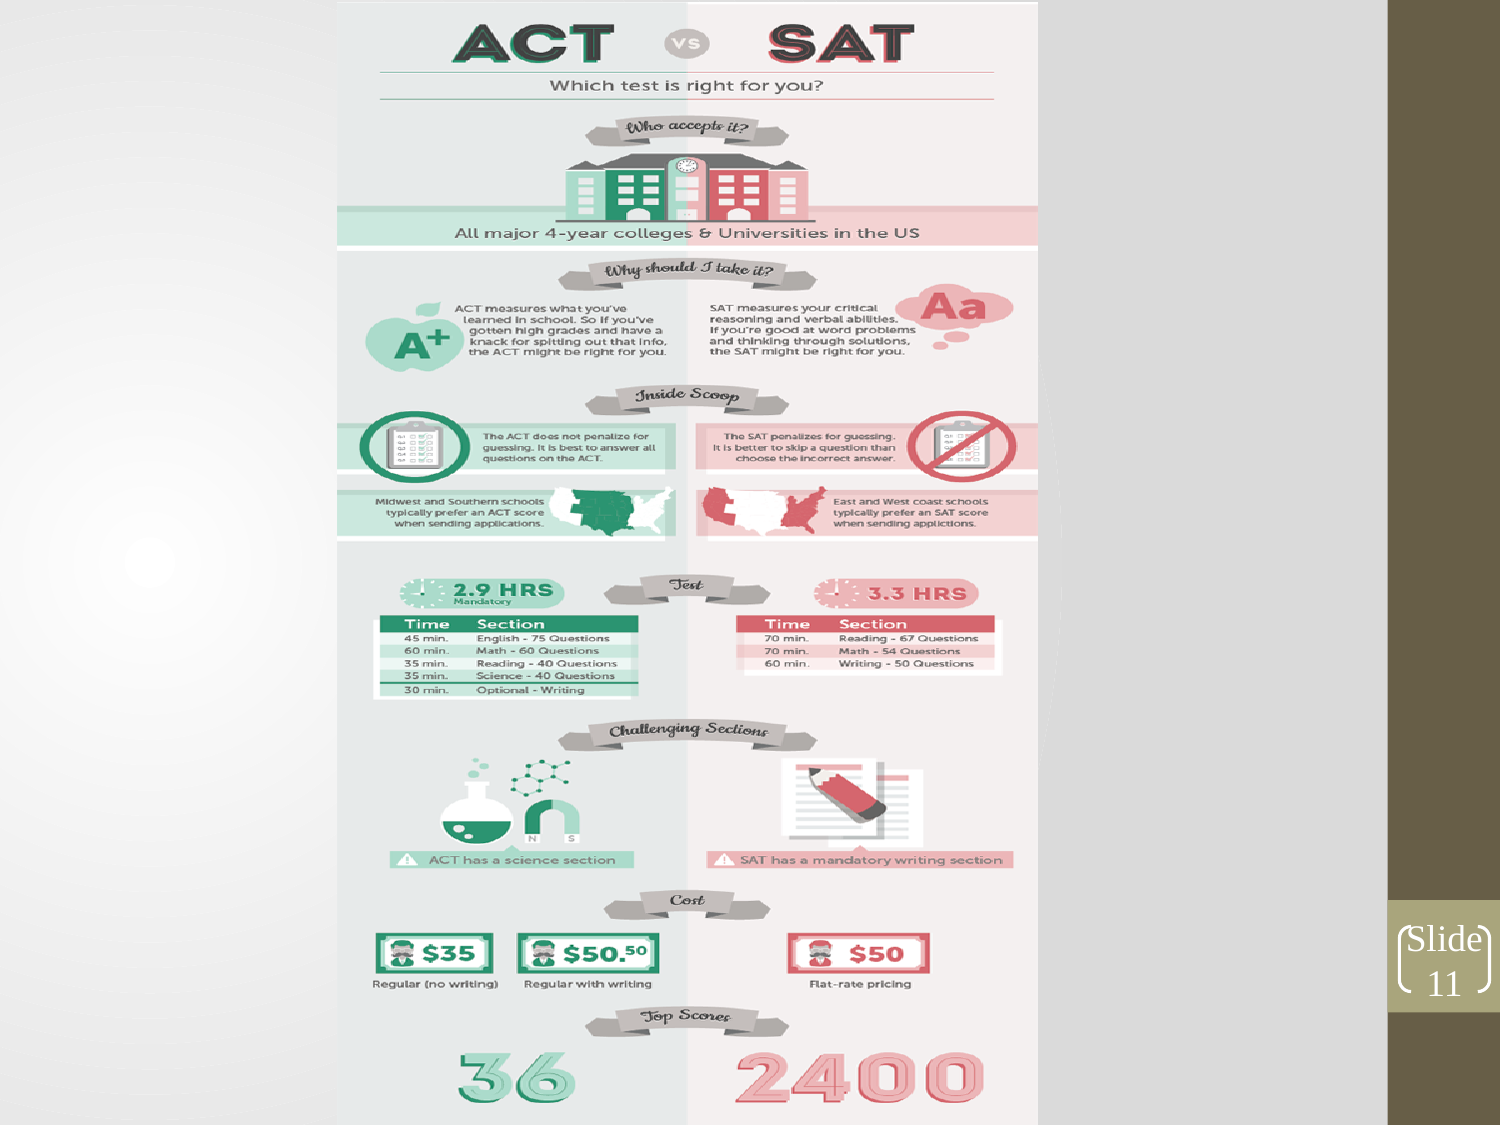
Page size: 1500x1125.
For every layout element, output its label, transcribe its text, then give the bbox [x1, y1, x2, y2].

picture [336, 2, 1038, 1125]
slide_number Slide 11 [1397, 924, 1492, 994]
